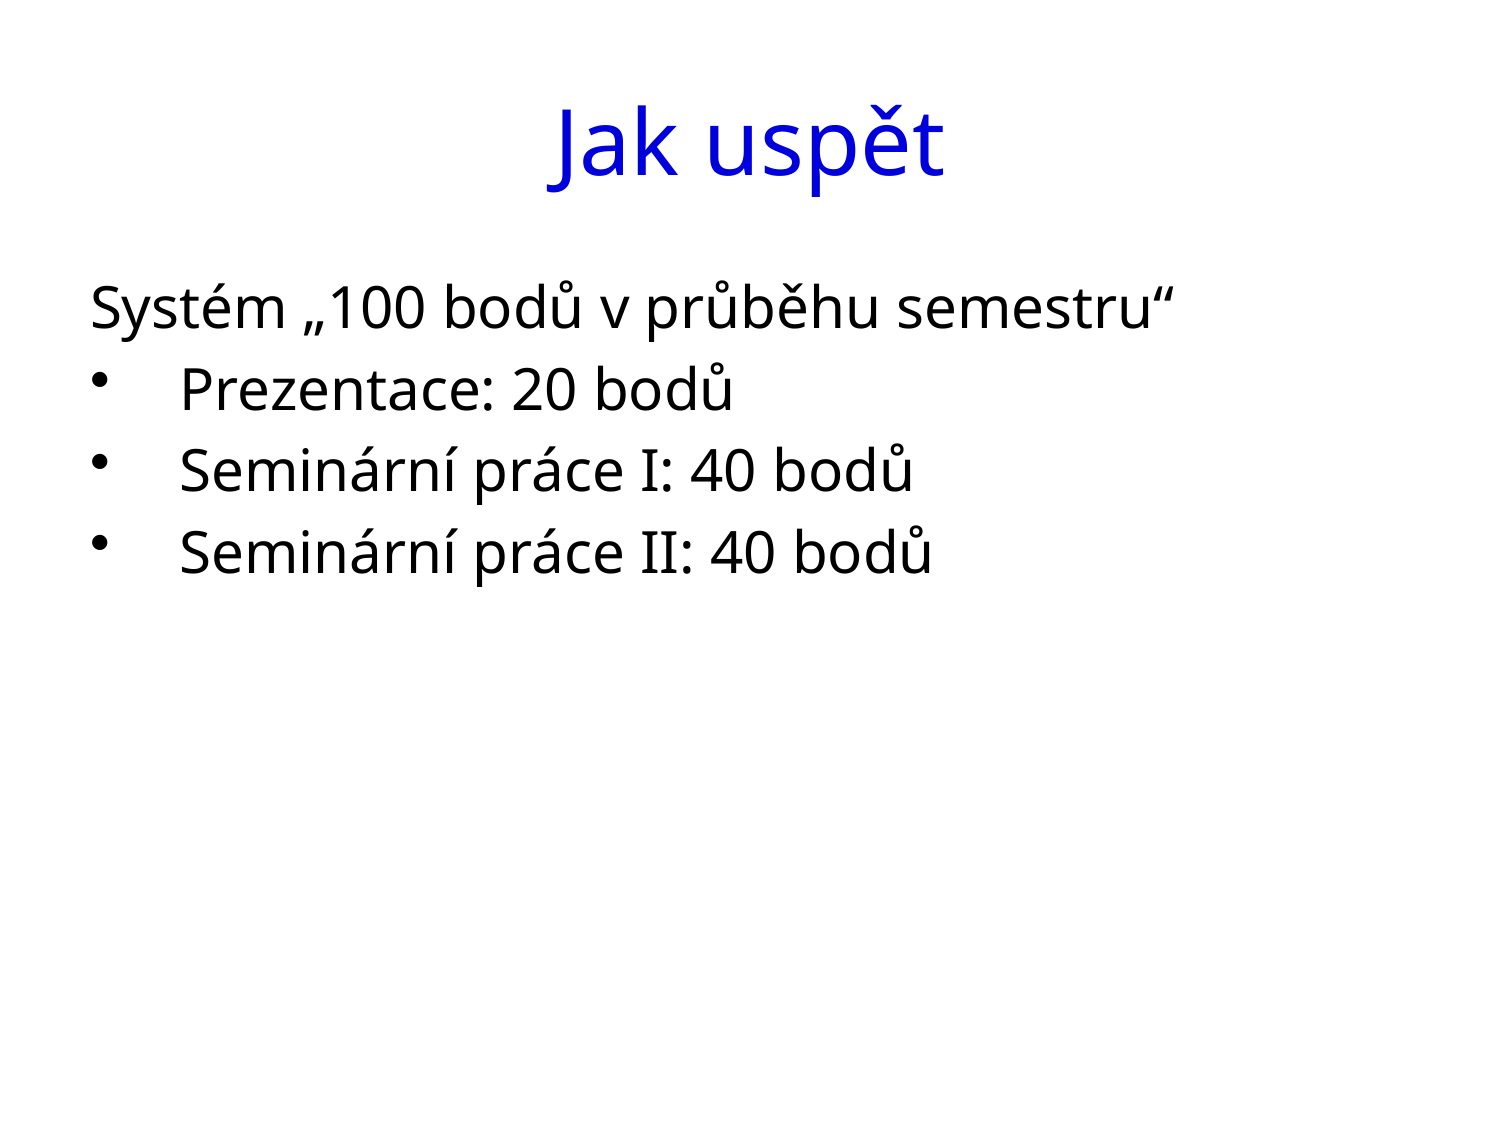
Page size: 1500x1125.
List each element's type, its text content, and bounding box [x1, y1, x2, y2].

list Systém „100 bodů v průběhu semestru“ Prezentace: 20 bodů Seminární práce I: 40 bodů Seminární práce II: 40 bodů [74, 262, 1426, 1006]
title Jak uspět [74, 44, 1426, 233]
